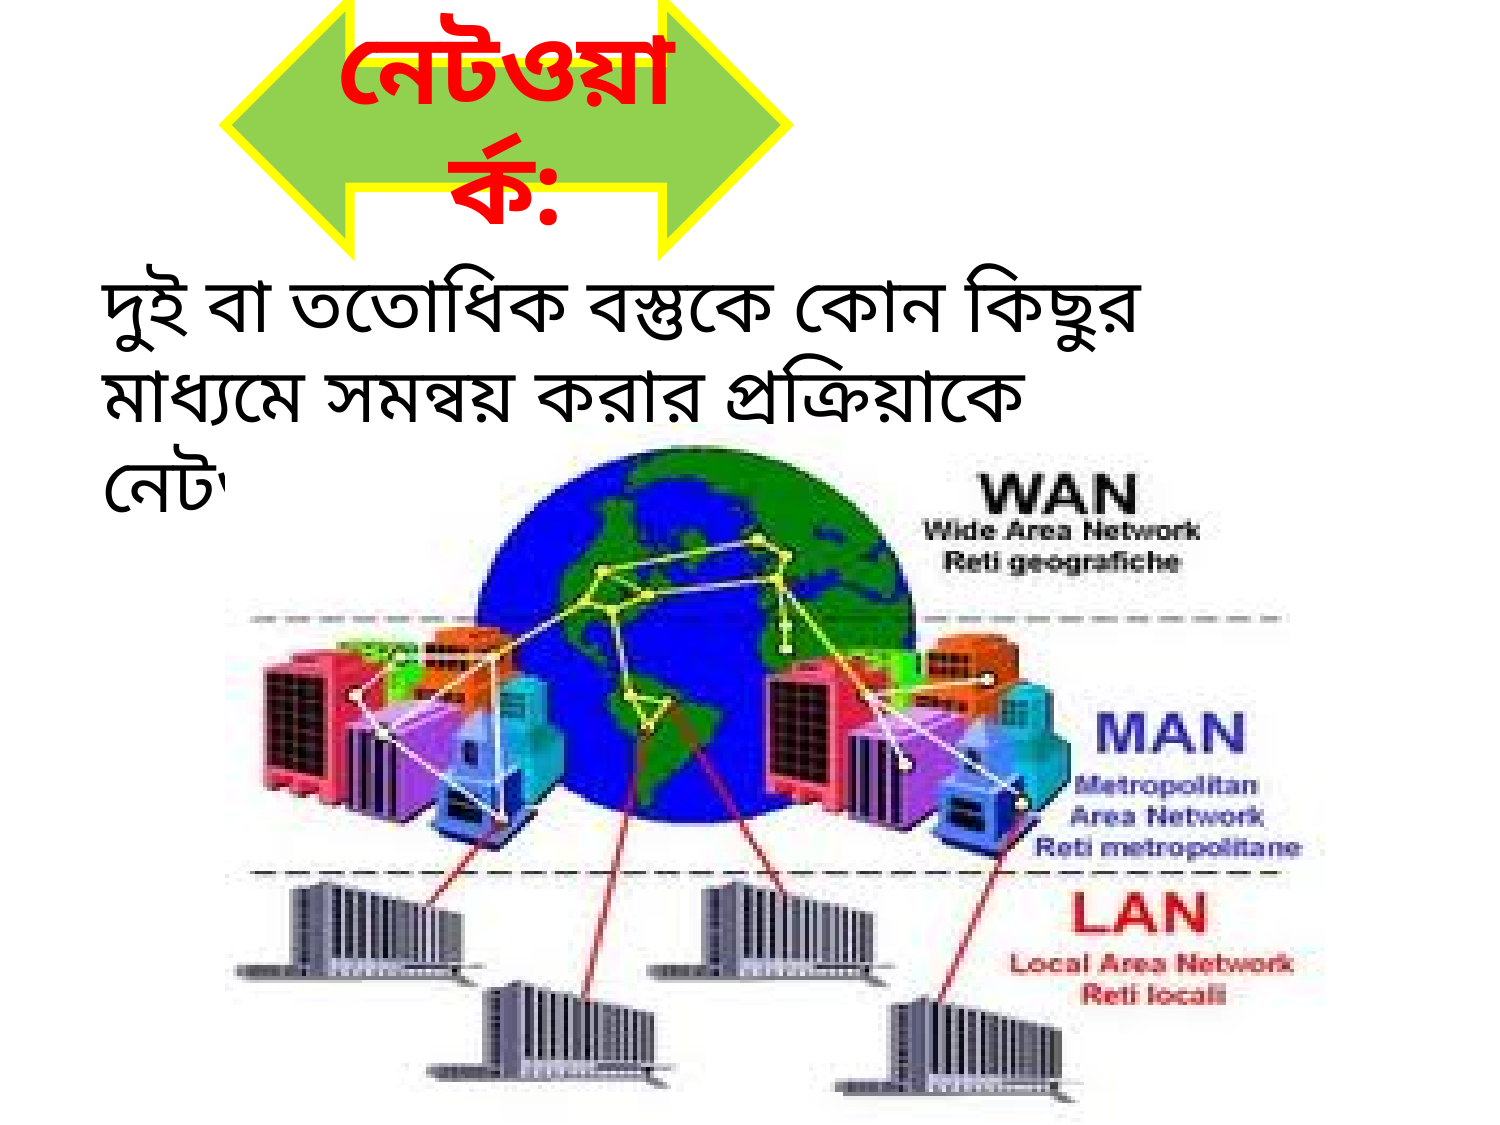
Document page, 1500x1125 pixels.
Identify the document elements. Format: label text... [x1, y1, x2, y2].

picture [224, 424, 1325, 1122]
text_box নেটওয়ার্ক: [223, 0, 789, 253]
text_box দুই বা ততোধিক বস্তুকে কোন কিছুর মাধ্যমে সমন্বয় করার প্রক্রিয়াকে নেটওয়ার্ক বলে। [87, 249, 1325, 535]
